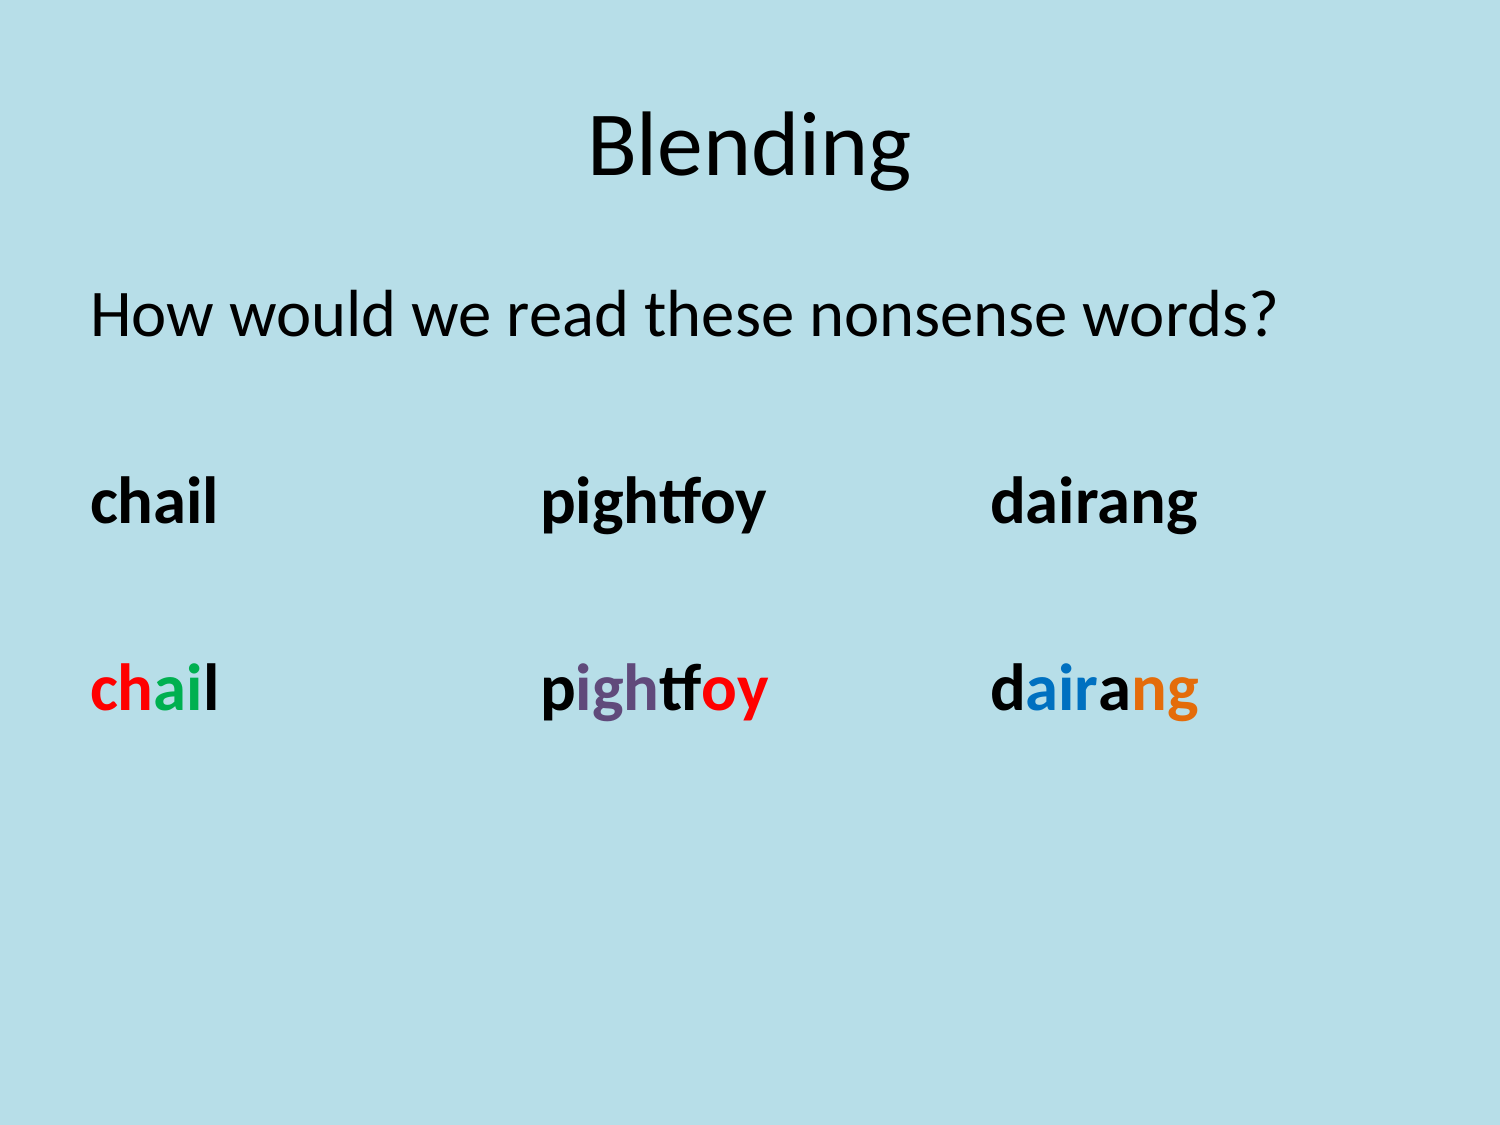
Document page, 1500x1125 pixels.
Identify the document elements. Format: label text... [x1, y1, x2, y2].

title Blending [75, 45, 1425, 233]
list How would we read these nonsense words? chail pightfoy dairang chail pightfoy dairang [75, 262, 1425, 1005]
